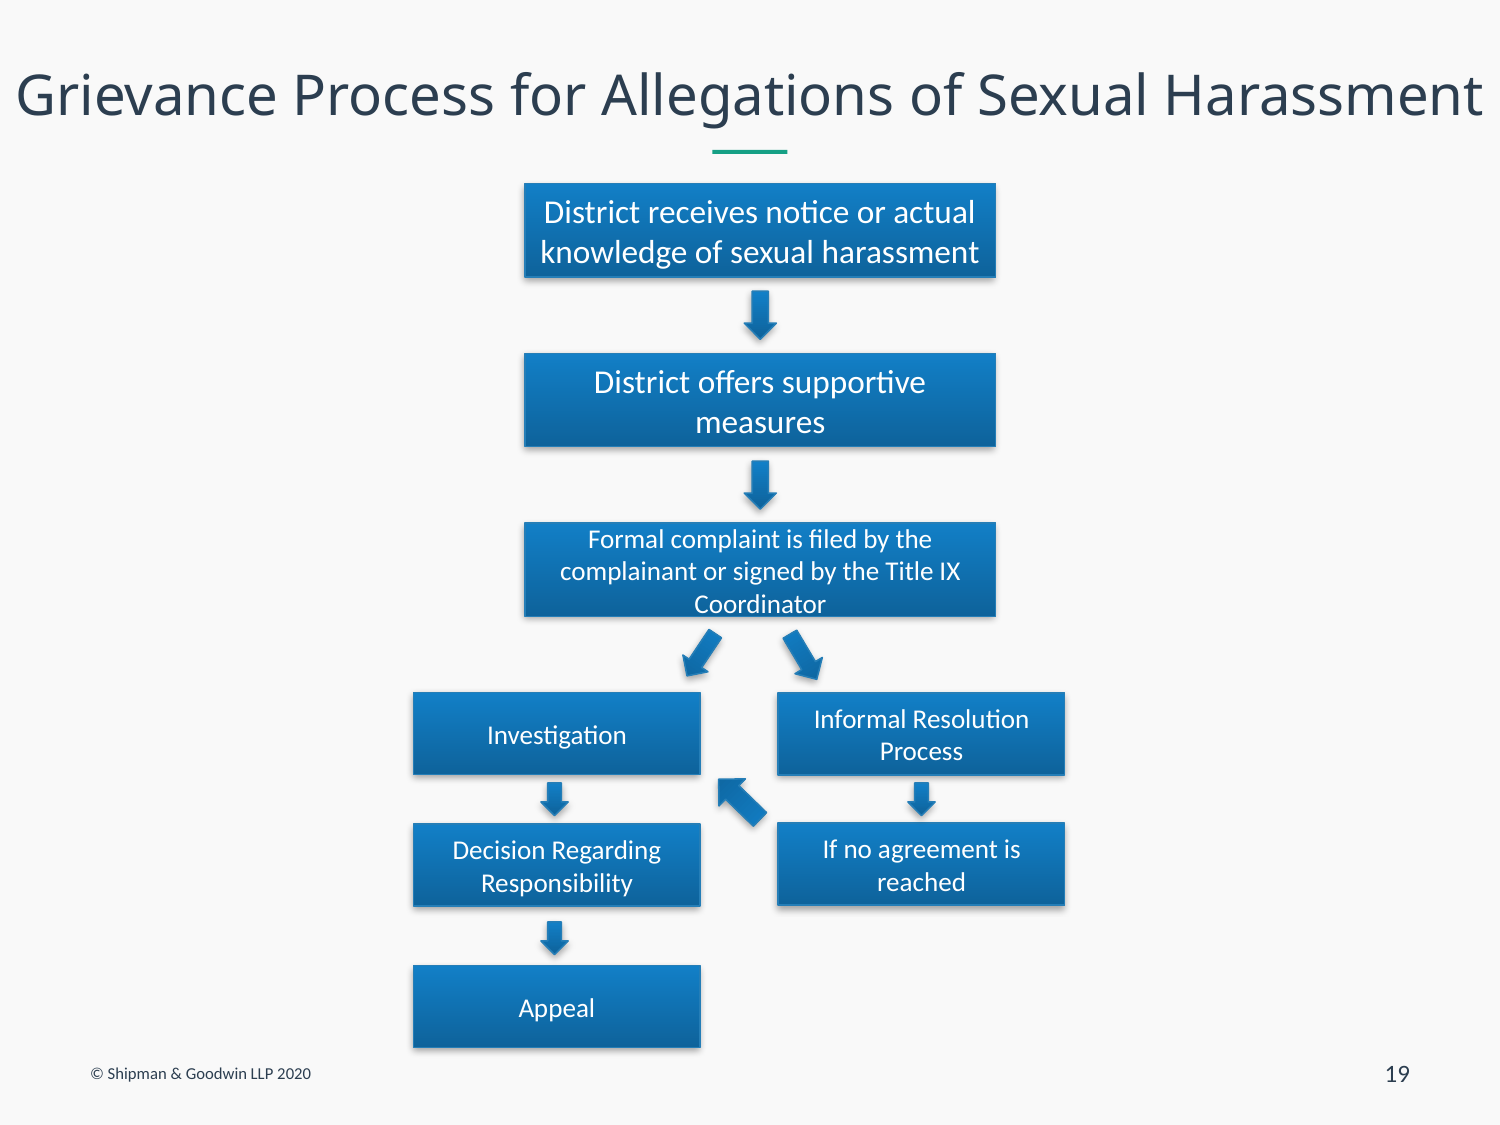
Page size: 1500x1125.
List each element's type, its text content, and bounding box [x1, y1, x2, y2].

text_box Decision Regarding Responsibility [413, 823, 701, 907]
text_box [540, 782, 569, 817]
text_box [907, 782, 936, 817]
text_box [540, 921, 569, 956]
text_box If no agreement is reached [777, 822, 1065, 906]
slide_number © Shipman & Goodwin LLP 2020 [75, 1042, 575, 1103]
text_box District offers supportive measures [524, 353, 996, 447]
text_box Appeal [413, 965, 701, 1048]
text_box Informal Resolution Process [777, 692, 1065, 776]
text_box [782, 629, 824, 681]
text_box [743, 460, 778, 510]
slide_number 19 [1074, 1042, 1425, 1103]
text_box Formal complaint is filed by the complainant or signed by the Title IX Coordinator [524, 522, 996, 617]
text_box [682, 628, 723, 677]
text_box [710, 148, 789, 156]
text_box District receives notice or actual knowledge of sexual harassment [524, 183, 996, 278]
text_box Investigation [413, 692, 701, 775]
text_box [743, 290, 778, 340]
title Grievance Process for Allegations of Sexual Harassment [0, 0, 1500, 195]
text_box [717, 778, 768, 827]
